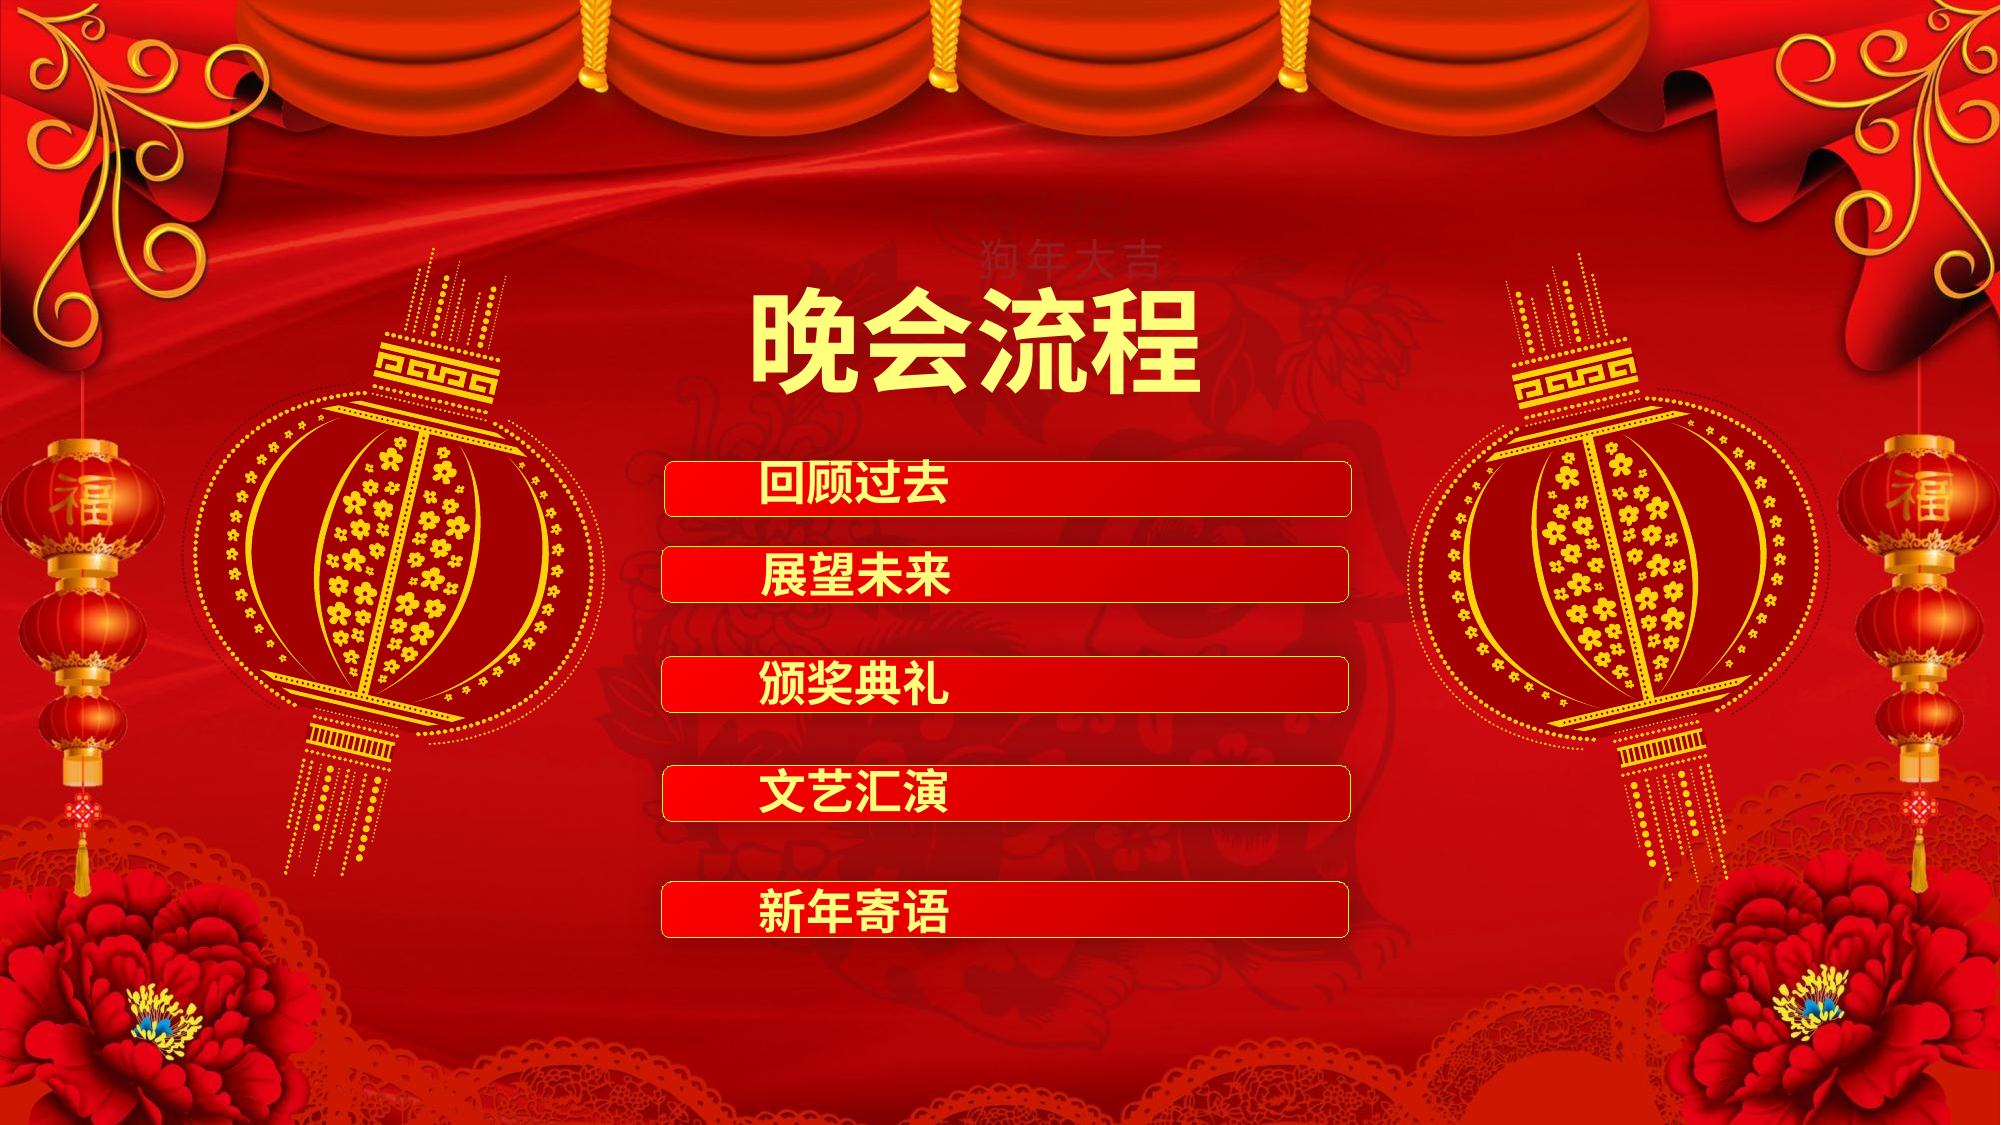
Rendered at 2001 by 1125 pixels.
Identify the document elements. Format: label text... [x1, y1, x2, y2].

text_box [664, 445, 1352, 519]
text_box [661, 537, 1349, 611]
text_box 晚会流程 [731, 262, 1319, 415]
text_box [1407, 251, 1833, 897]
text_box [662, 754, 1351, 828]
picture [0, 0, 2000, 1125]
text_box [661, 646, 1349, 720]
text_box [179, 246, 605, 891]
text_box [661, 873, 1349, 948]
